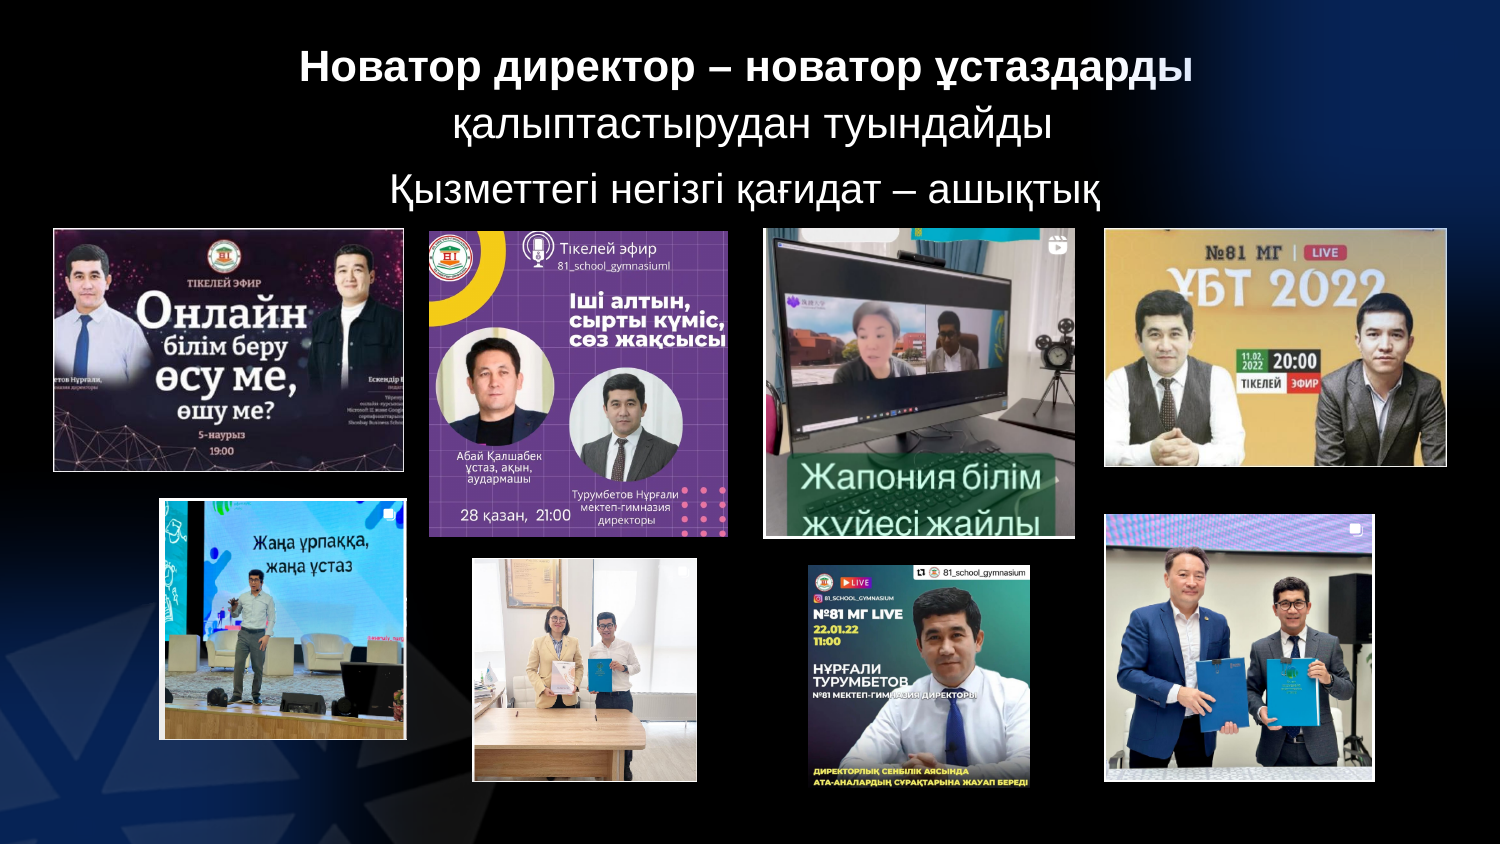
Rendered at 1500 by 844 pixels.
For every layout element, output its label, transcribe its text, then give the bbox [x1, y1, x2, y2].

picture [52, 228, 404, 472]
text_box [1093, 42, 1144, 155]
list Новатор директор – новатор ұстаздарды қалыптастырудан туындайды [99, 42, 1093, 155]
picture [807, 565, 1030, 788]
picture [428, 231, 728, 537]
picture [0, 498, 698, 844]
picture [1104, 514, 1375, 783]
text_box Қызметтегі негізгі қағидат – ашықтық [377, 156, 1076, 202]
picture [762, 228, 1075, 540]
picture [1104, 228, 1447, 467]
